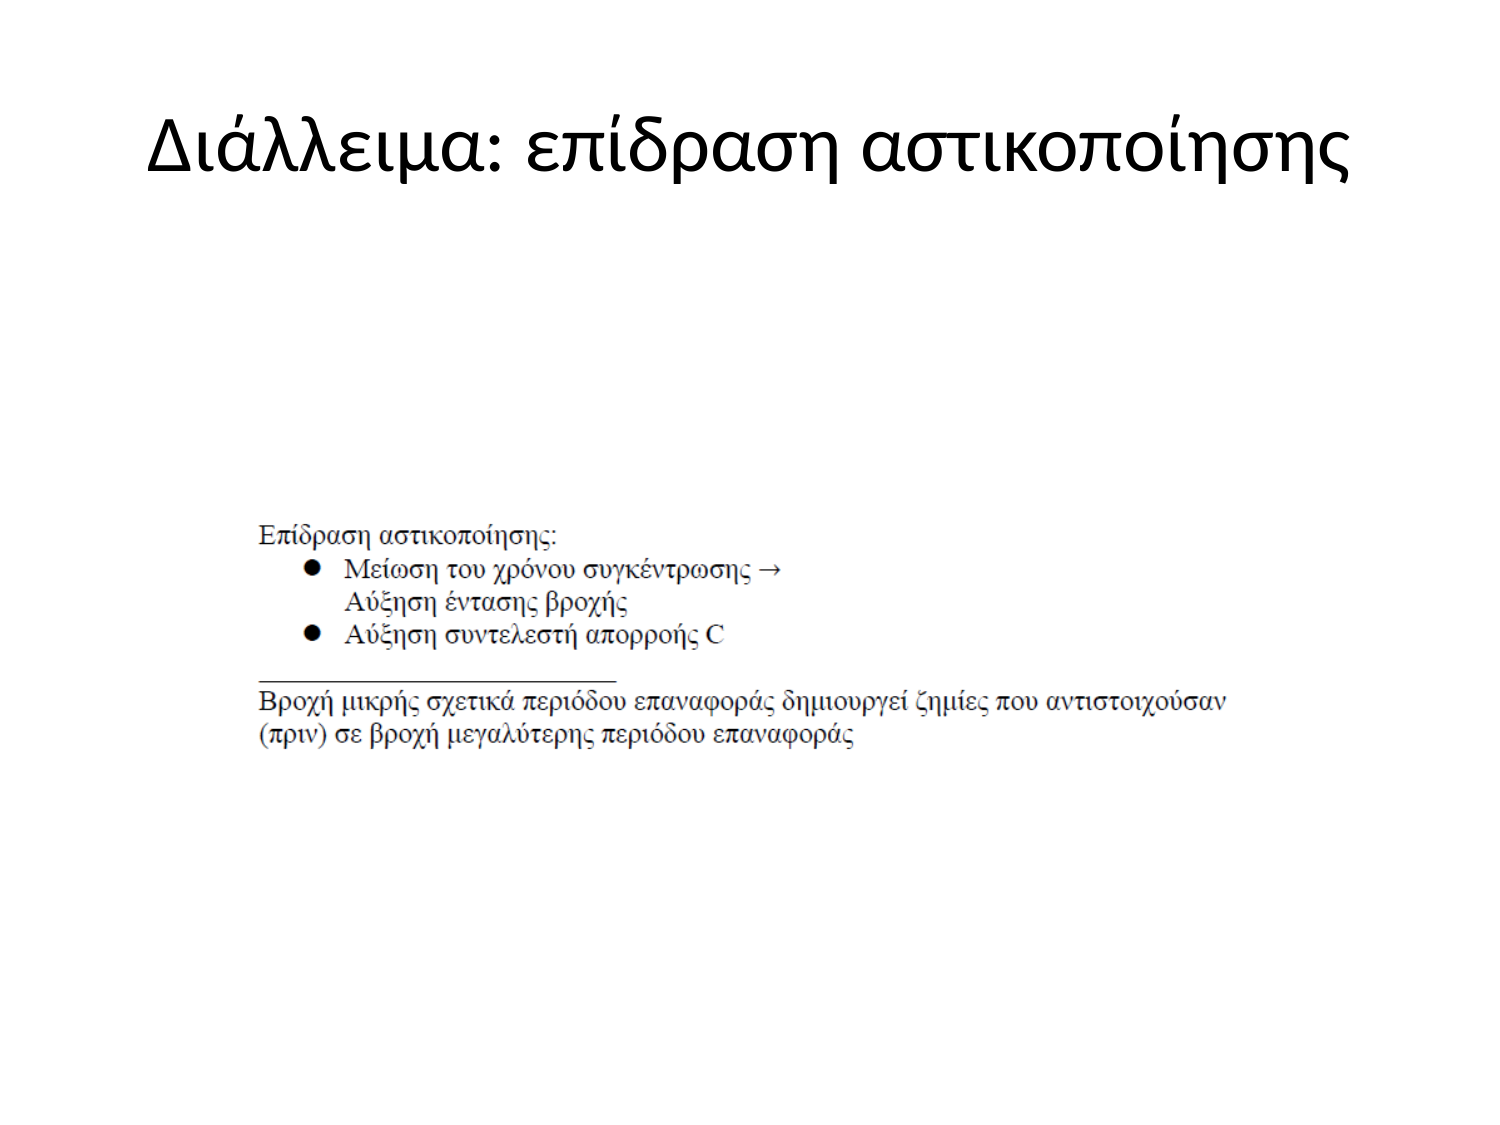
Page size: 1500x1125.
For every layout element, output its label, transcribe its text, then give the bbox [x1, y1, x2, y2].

title Διάλλειμα: επίδραση αστικοποίησης [75, 45, 1425, 233]
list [191, 489, 1309, 778]
